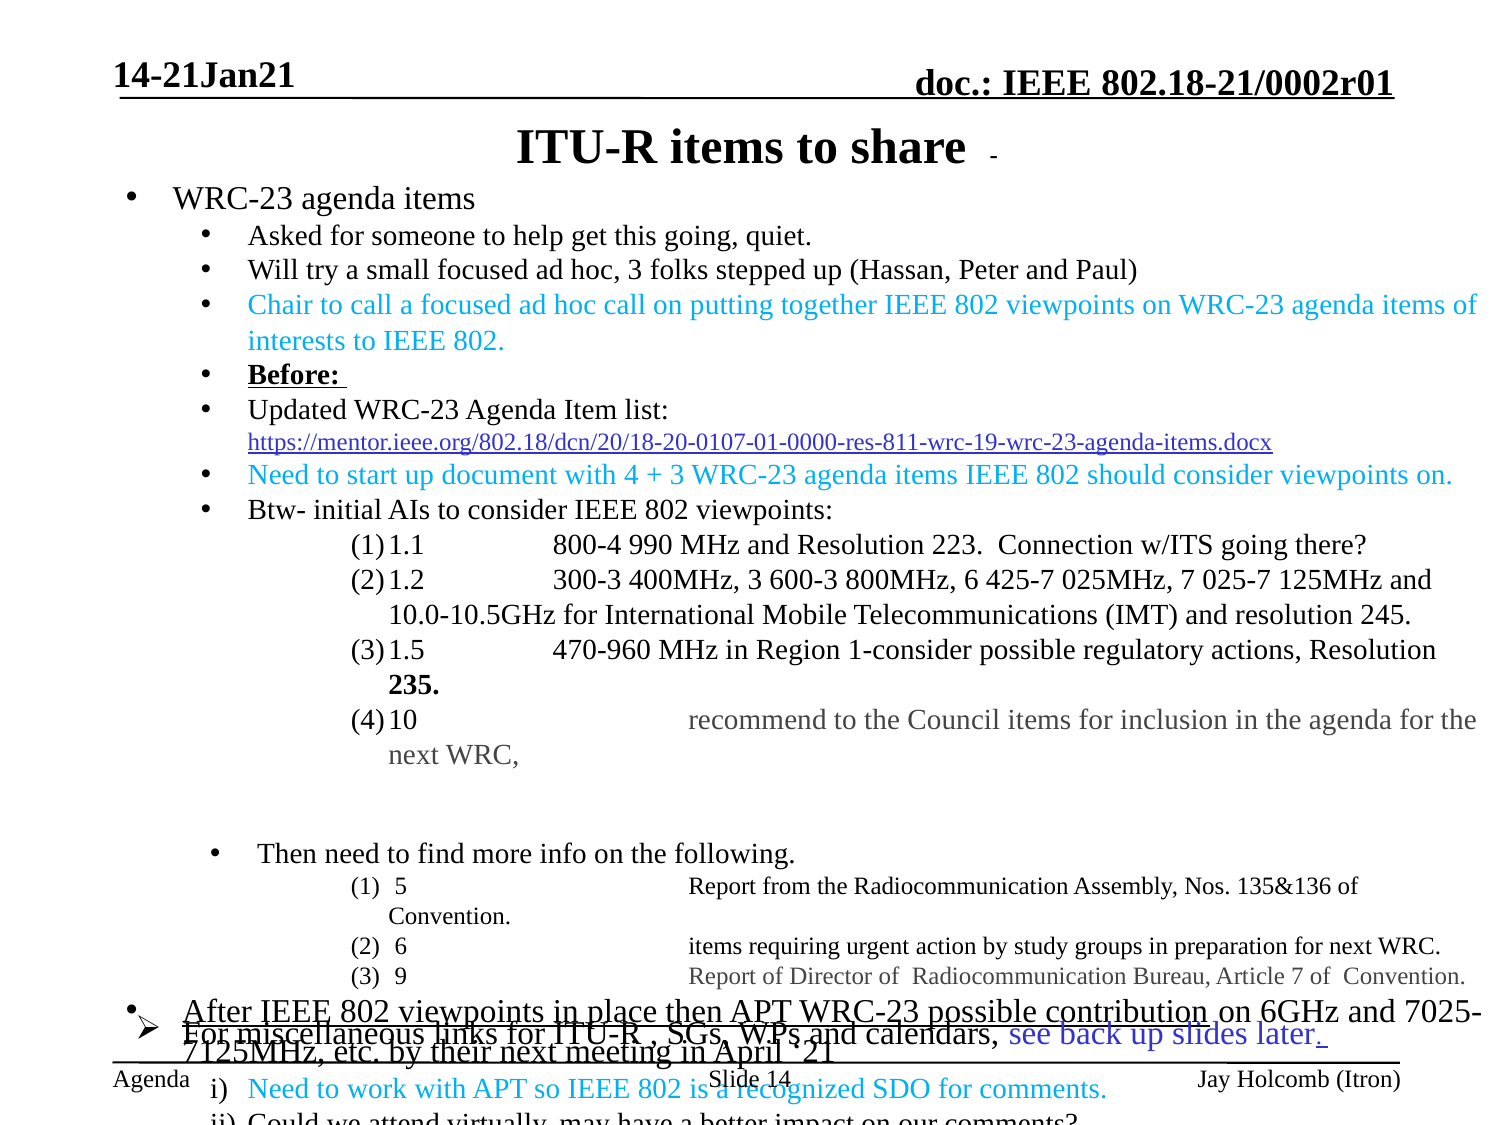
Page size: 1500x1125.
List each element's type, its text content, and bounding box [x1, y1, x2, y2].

list WRC-23 agenda items Asked for someone to help get this going, quiet. Will try a small focused ad hoc, 3 folks stepped up (Hassan, Peter and Paul) Chair to call a focused ad hoc call on putting together IEEE 802 viewpoints on WRC-23 agenda items of interests to IEEE 802. Before: Updated WRC-23 Agenda Item list: https://mentor.ieee.org/802.18/dcn/20/18-20-0107-01-0000-res-811-wrc-19-wrc-23-agenda-items.docx Need to start up document with 4 + 3 WRC-23 agenda items IEEE 802 should consider viewpoints on. Btw- initial AIs to consider IEEE 802 viewpoints: 1.1 800-4 990 MHz and Resolution 223. Connection w/ITS going there? 1.2 300-3 400MHz, 3 600-3 800MHz, 6 425-7 025MHz, 7 025-7 125MHz and 10.0-10.5GHz for International Mobile Telecommunications (IMT) and resolution 245. 1.5 470-960 MHz in Region 1-consider possible regulatory actions, Resolution 235. 10 recommend to the Council items for inclusion in the agenda for the next WRC, Then need to find more info on the following. 5 Report from the Radiocommunication Assembly, Nos. 135&136 of Convention. 6 items requiring urgent action by study groups in preparation for next WRC. 9 Report of Director of Radiocommunication Bureau, Article 7 of Convention. After IEEE 802 viewpoints in place then APT WRC-23 possible contribution on 6GHz and 7025-7125MHz, etc. by their next meeting in April ‘21 Need to work with APT so IEEE 802 is a recognized SDO for comments. Could we attend virtually, may have a better impact on our comments? [110, 168, 1499, 897]
title ITU-R items to share - [119, 120, 1395, 166]
footer Jay Holcomb (Itron) [878, 1061, 1402, 1093]
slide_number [112, 49, 488, 95]
text_box For miscellaneous links for ITU-R , SGs, WPs and calendars, see back up slides later. [120, 1003, 1344, 1059]
slide_number Slide 14 [699, 1061, 800, 1123]
